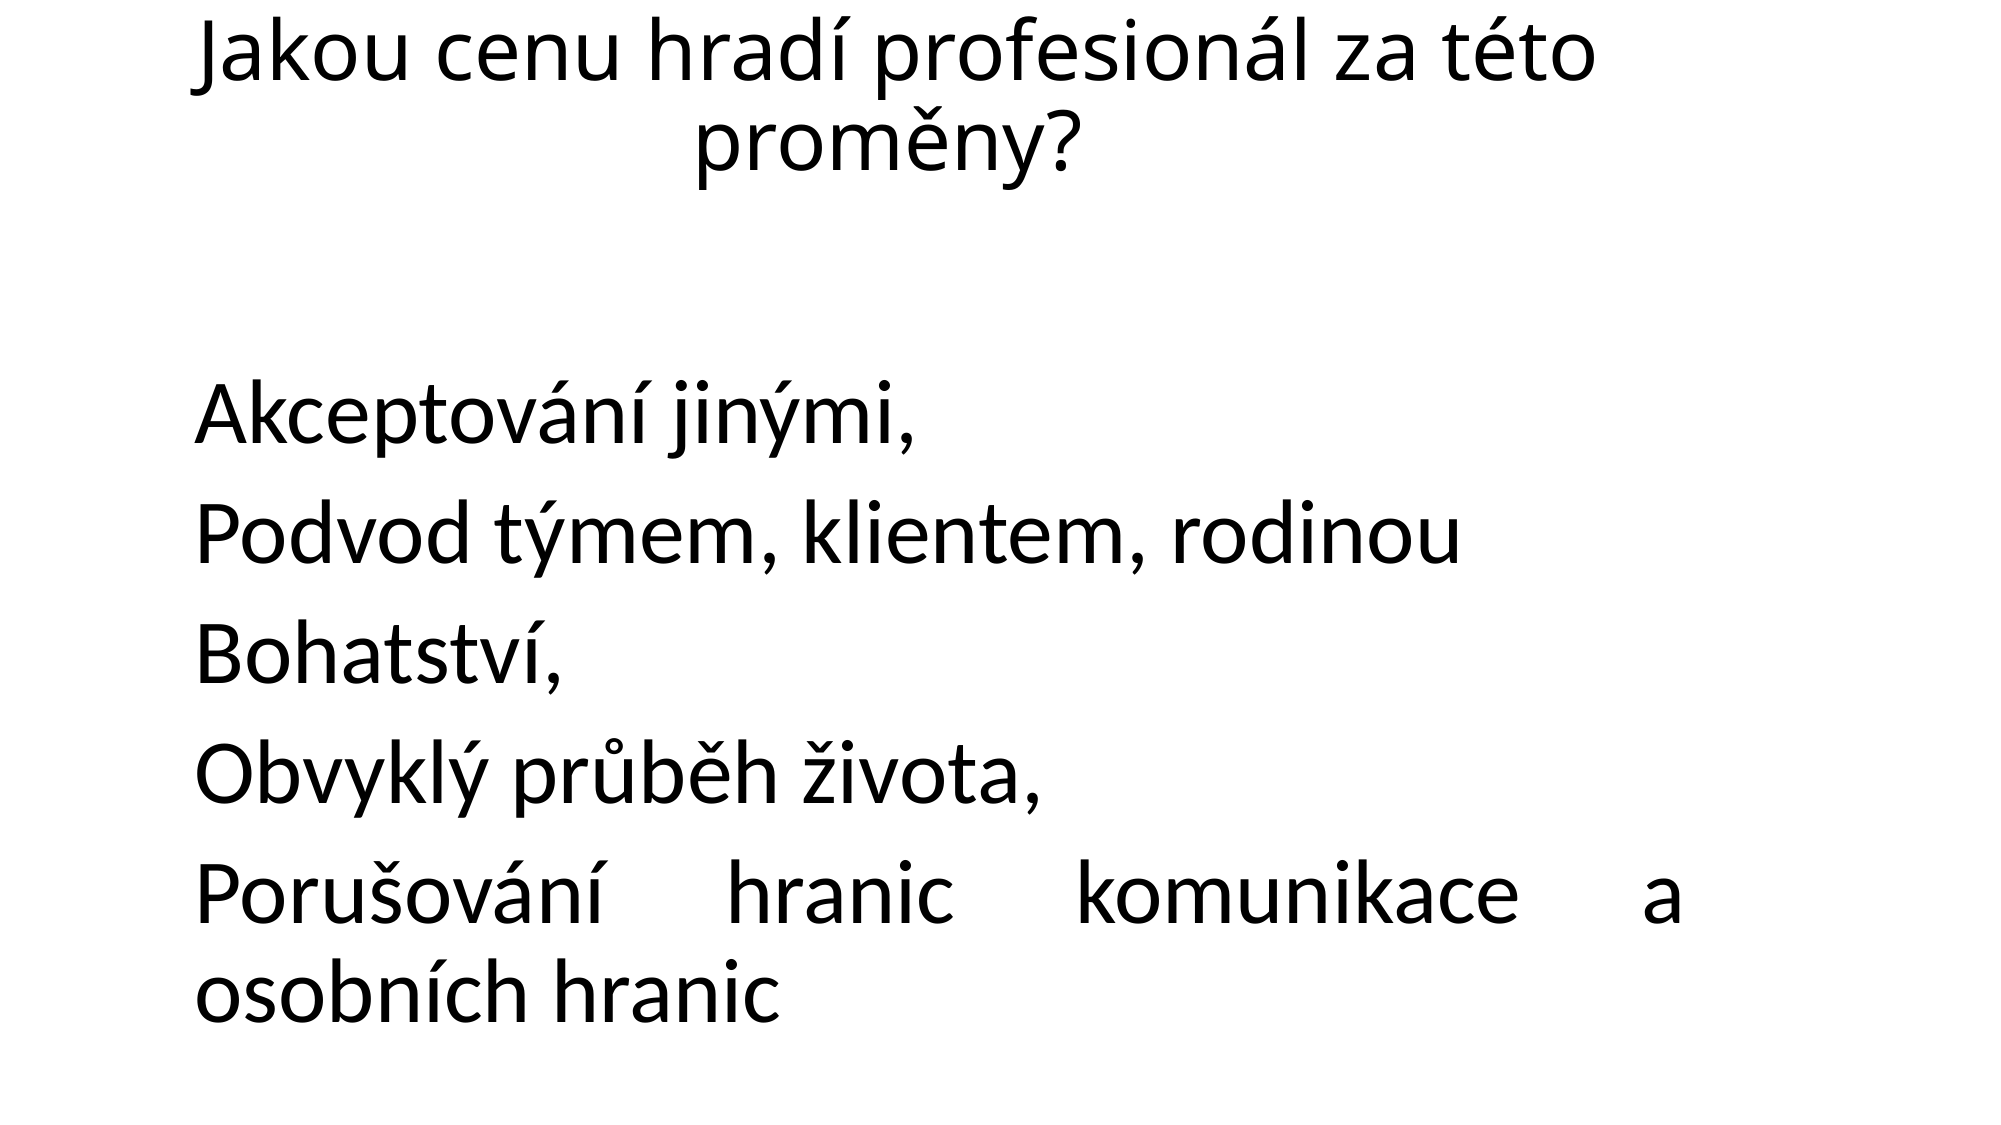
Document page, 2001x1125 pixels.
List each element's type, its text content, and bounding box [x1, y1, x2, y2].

title Jakou cenu hradí profesionál za této proměny? [136, 19, 1661, 296]
subtitle Akceptování jinými, Podvod týmem, klientem, rodinou Bohatství, Obvyklý průběh života, Porušování hranic komunikace a osobních hranic [179, 357, 1703, 1125]
